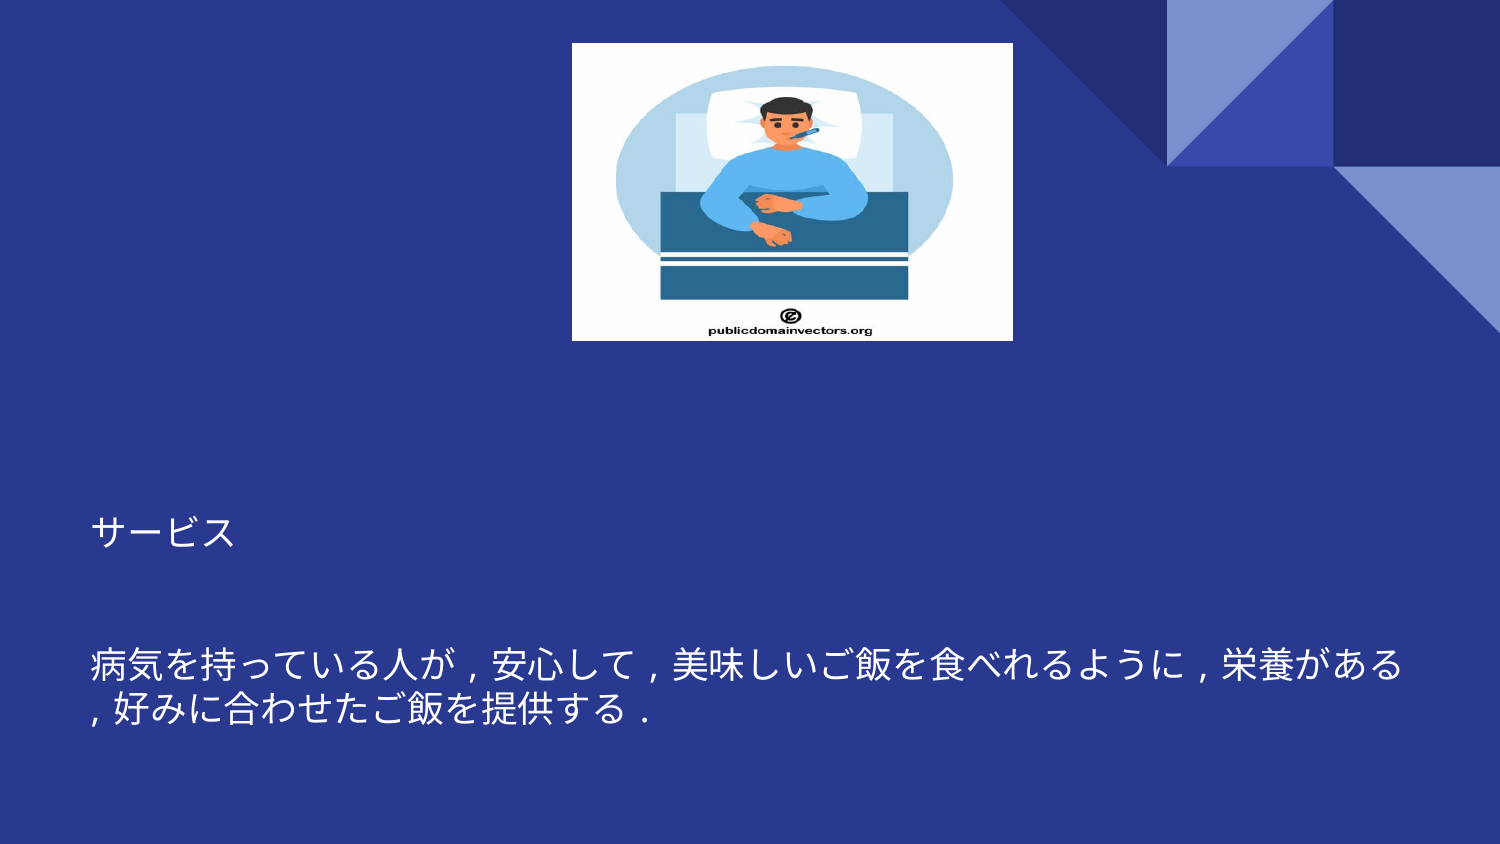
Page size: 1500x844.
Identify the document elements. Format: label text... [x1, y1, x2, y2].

title サービス 病気を持っている人が , 安心して , 美味しいご飯を食べれるように , 栄養がある , 好みに合わせたご飯を提供する . [75, 490, 1425, 746]
picture [571, 43, 1014, 341]
